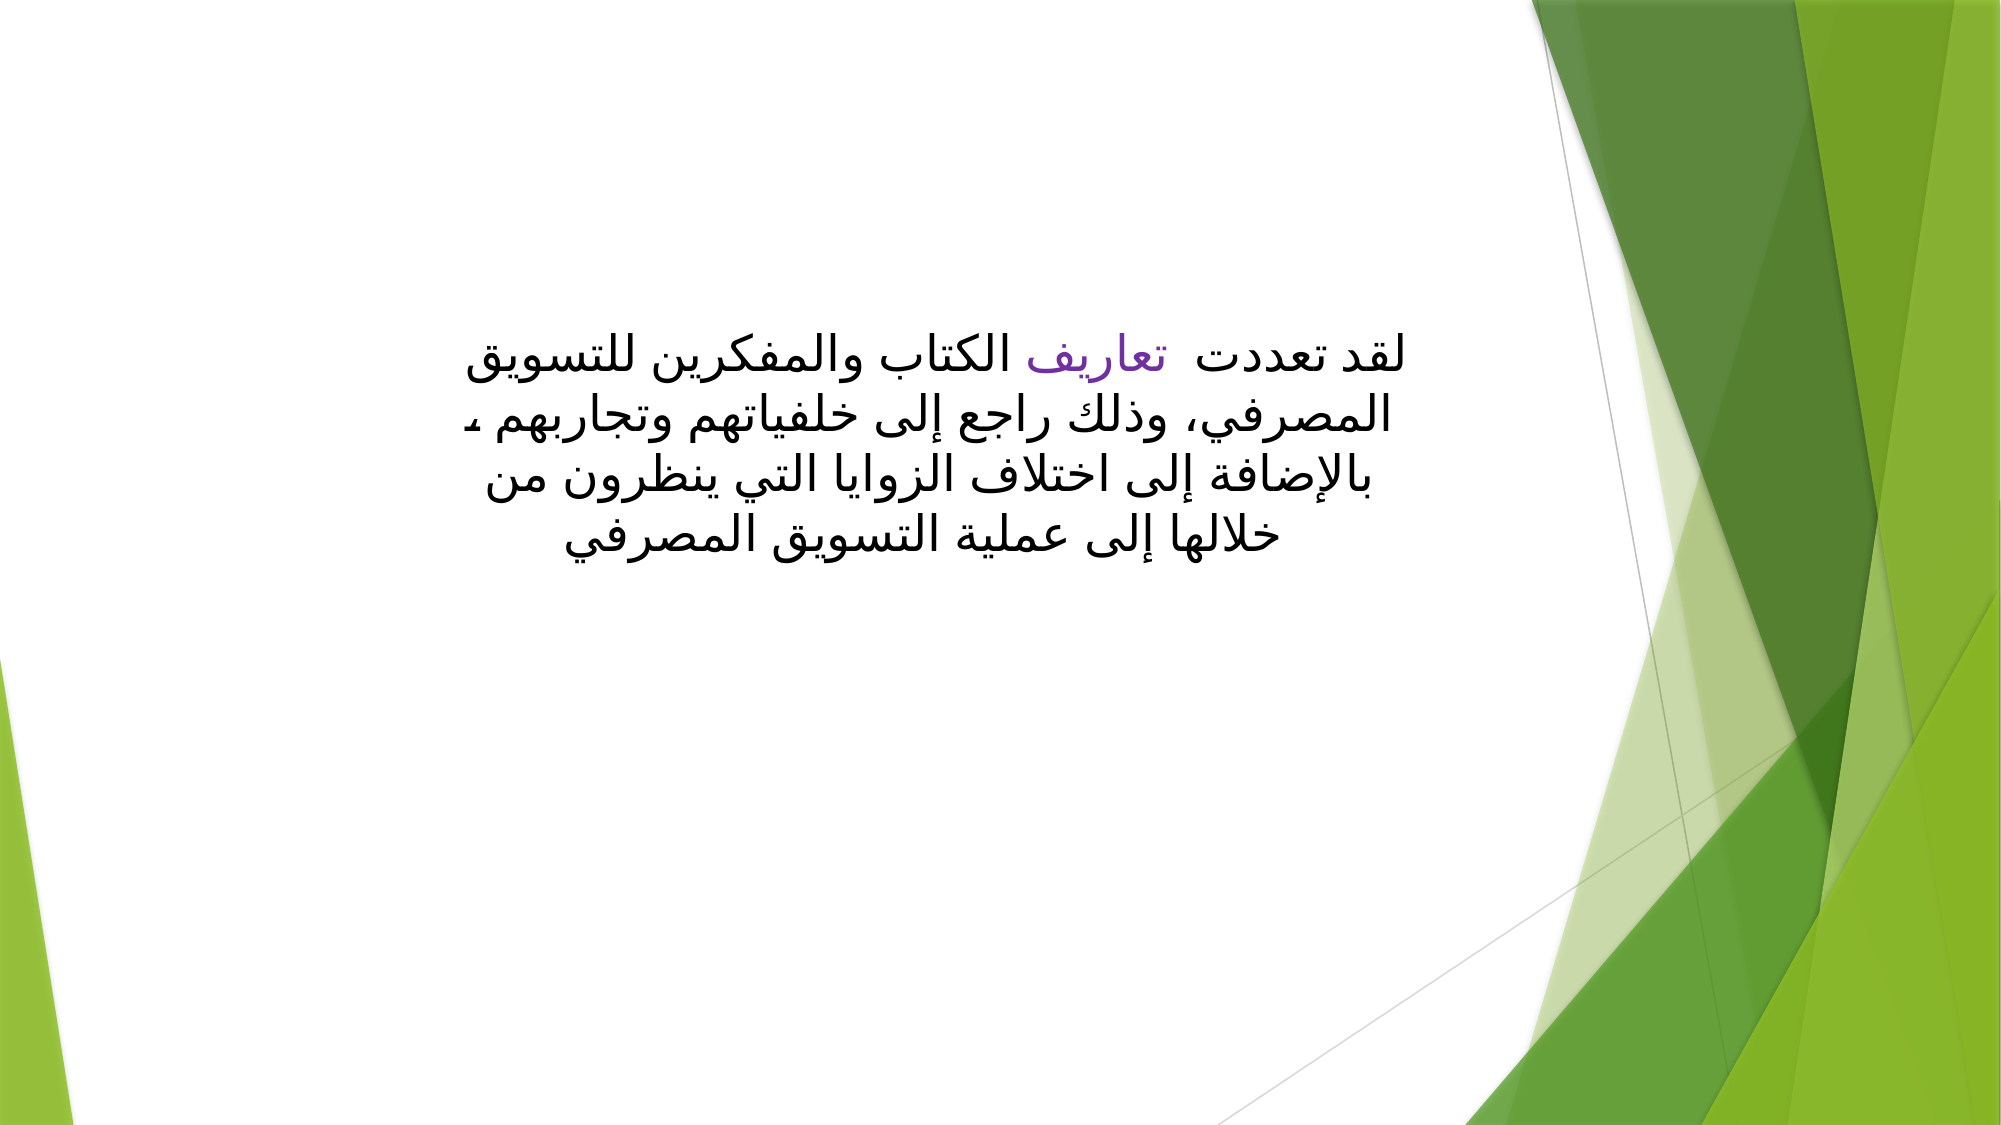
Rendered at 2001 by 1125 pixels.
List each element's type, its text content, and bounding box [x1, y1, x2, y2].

text_box لقد تعددت تعاريف الكتاب والمفكرين للتسويق المصرفي، وذلك راجع إلى خلفياتهم وتجاربهم ، بالإضافة إلى اختلاف الزوايا التي ينظرون من خلالها إلى عملية التسويق المصرفي [429, 314, 1430, 570]
